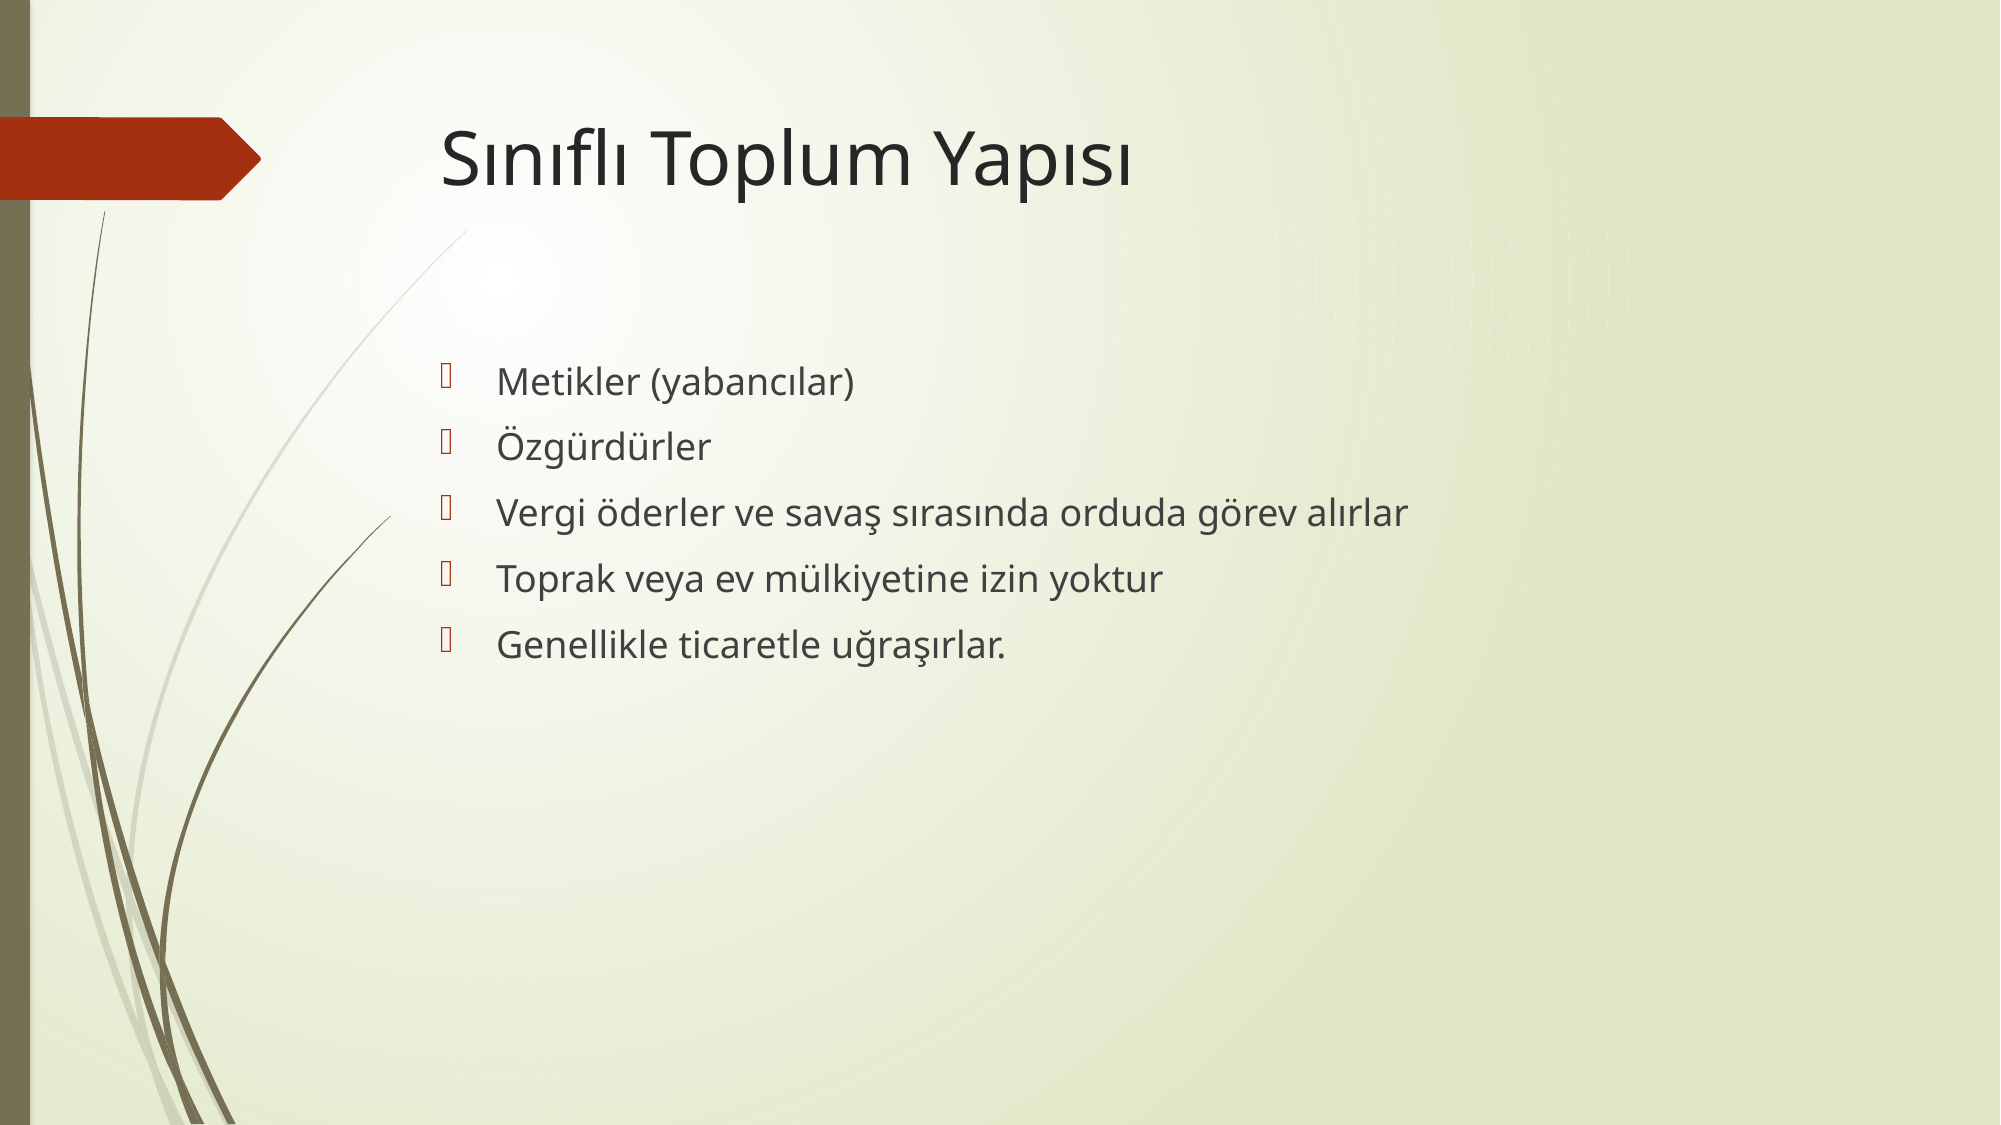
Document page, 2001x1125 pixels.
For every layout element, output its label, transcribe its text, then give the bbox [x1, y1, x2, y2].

list Metikler (yabancılar) Özgürdürler Vergi öderler ve savaş sırasında orduda görev alırlar Toprak veya ev mülkiyetine izin yoktur Genellikle ticaretle uğraşırlar. [424, 350, 1888, 970]
title Sınıflı Toplum Yapısı [425, 102, 1888, 313]
